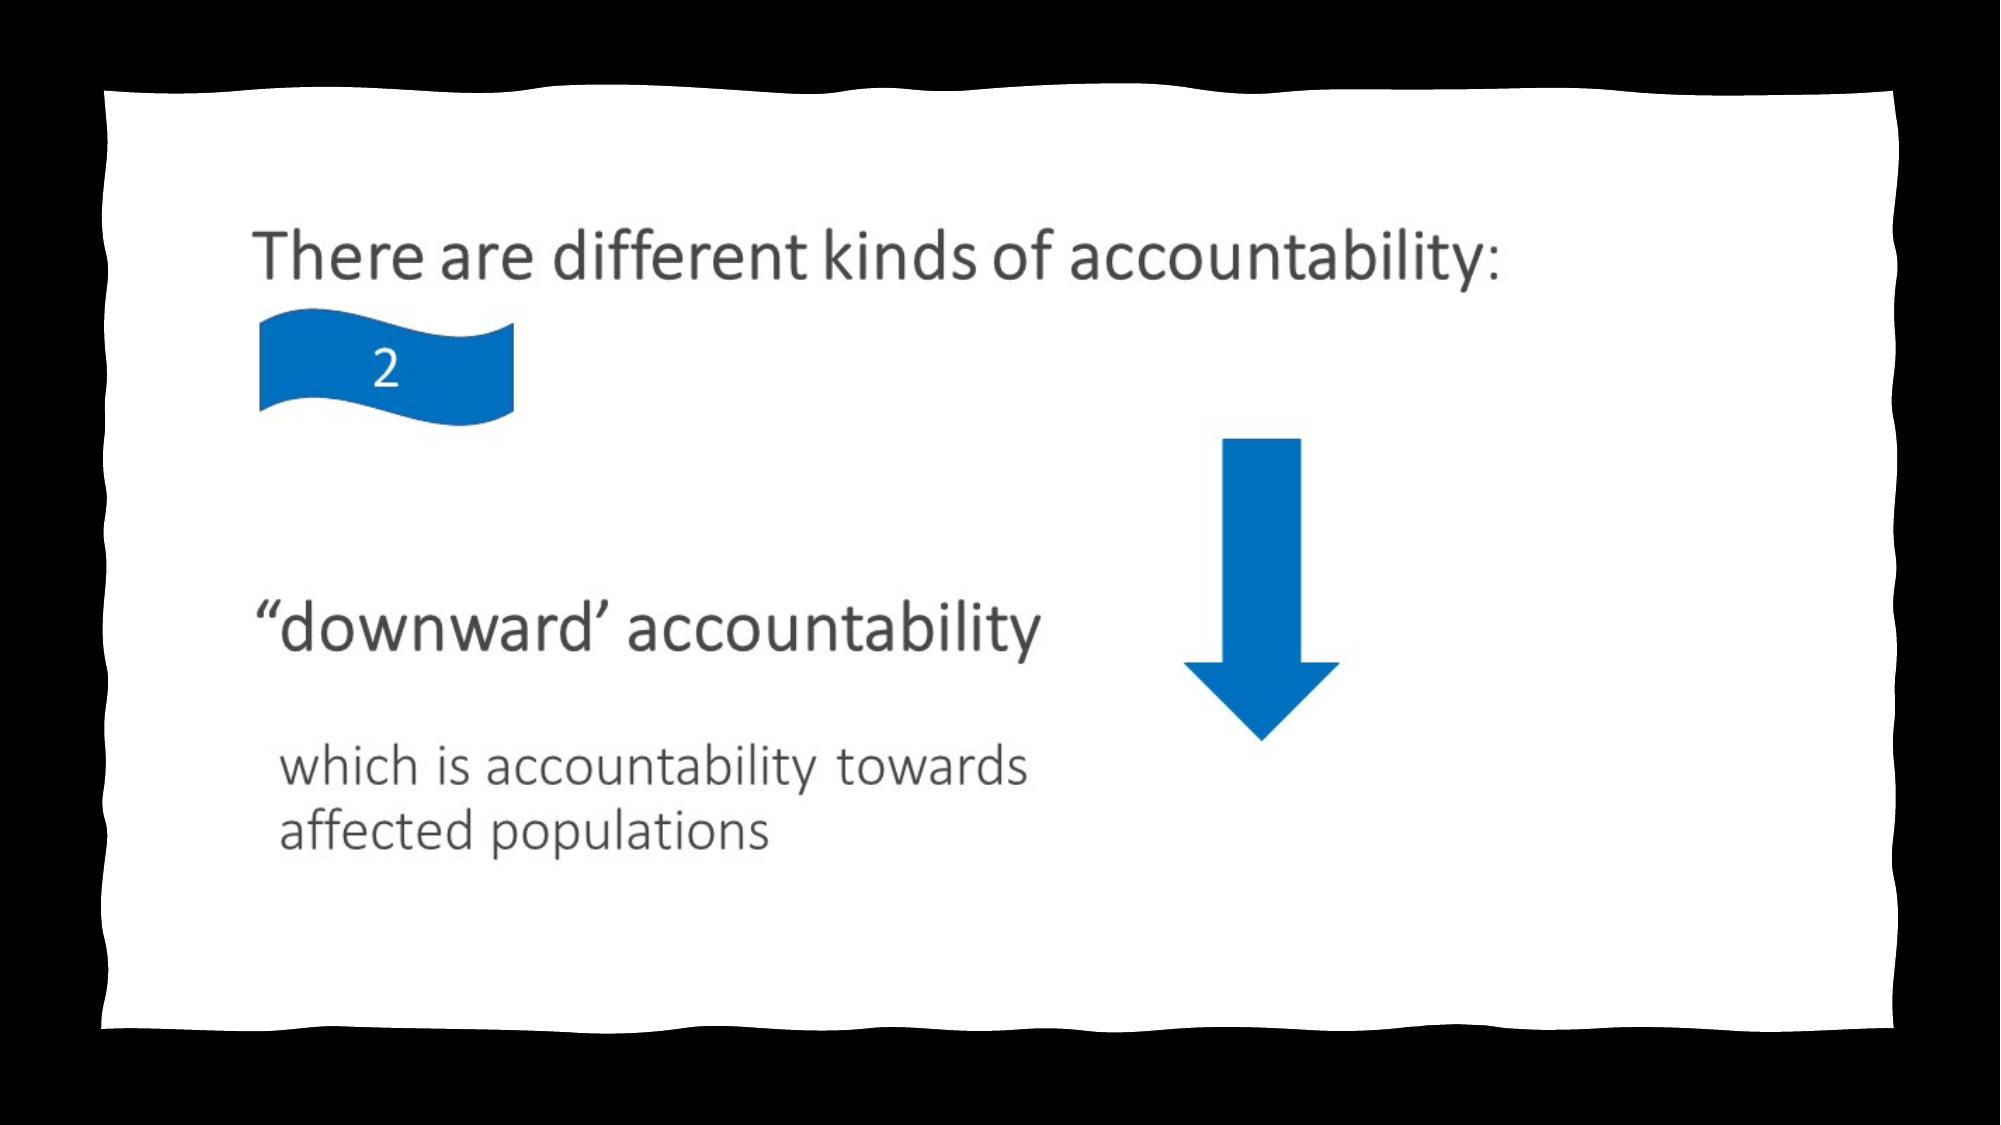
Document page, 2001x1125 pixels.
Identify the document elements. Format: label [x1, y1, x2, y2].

picture [100, 83, 1899, 1034]
text_box [0, 0, 2000, 1124]
